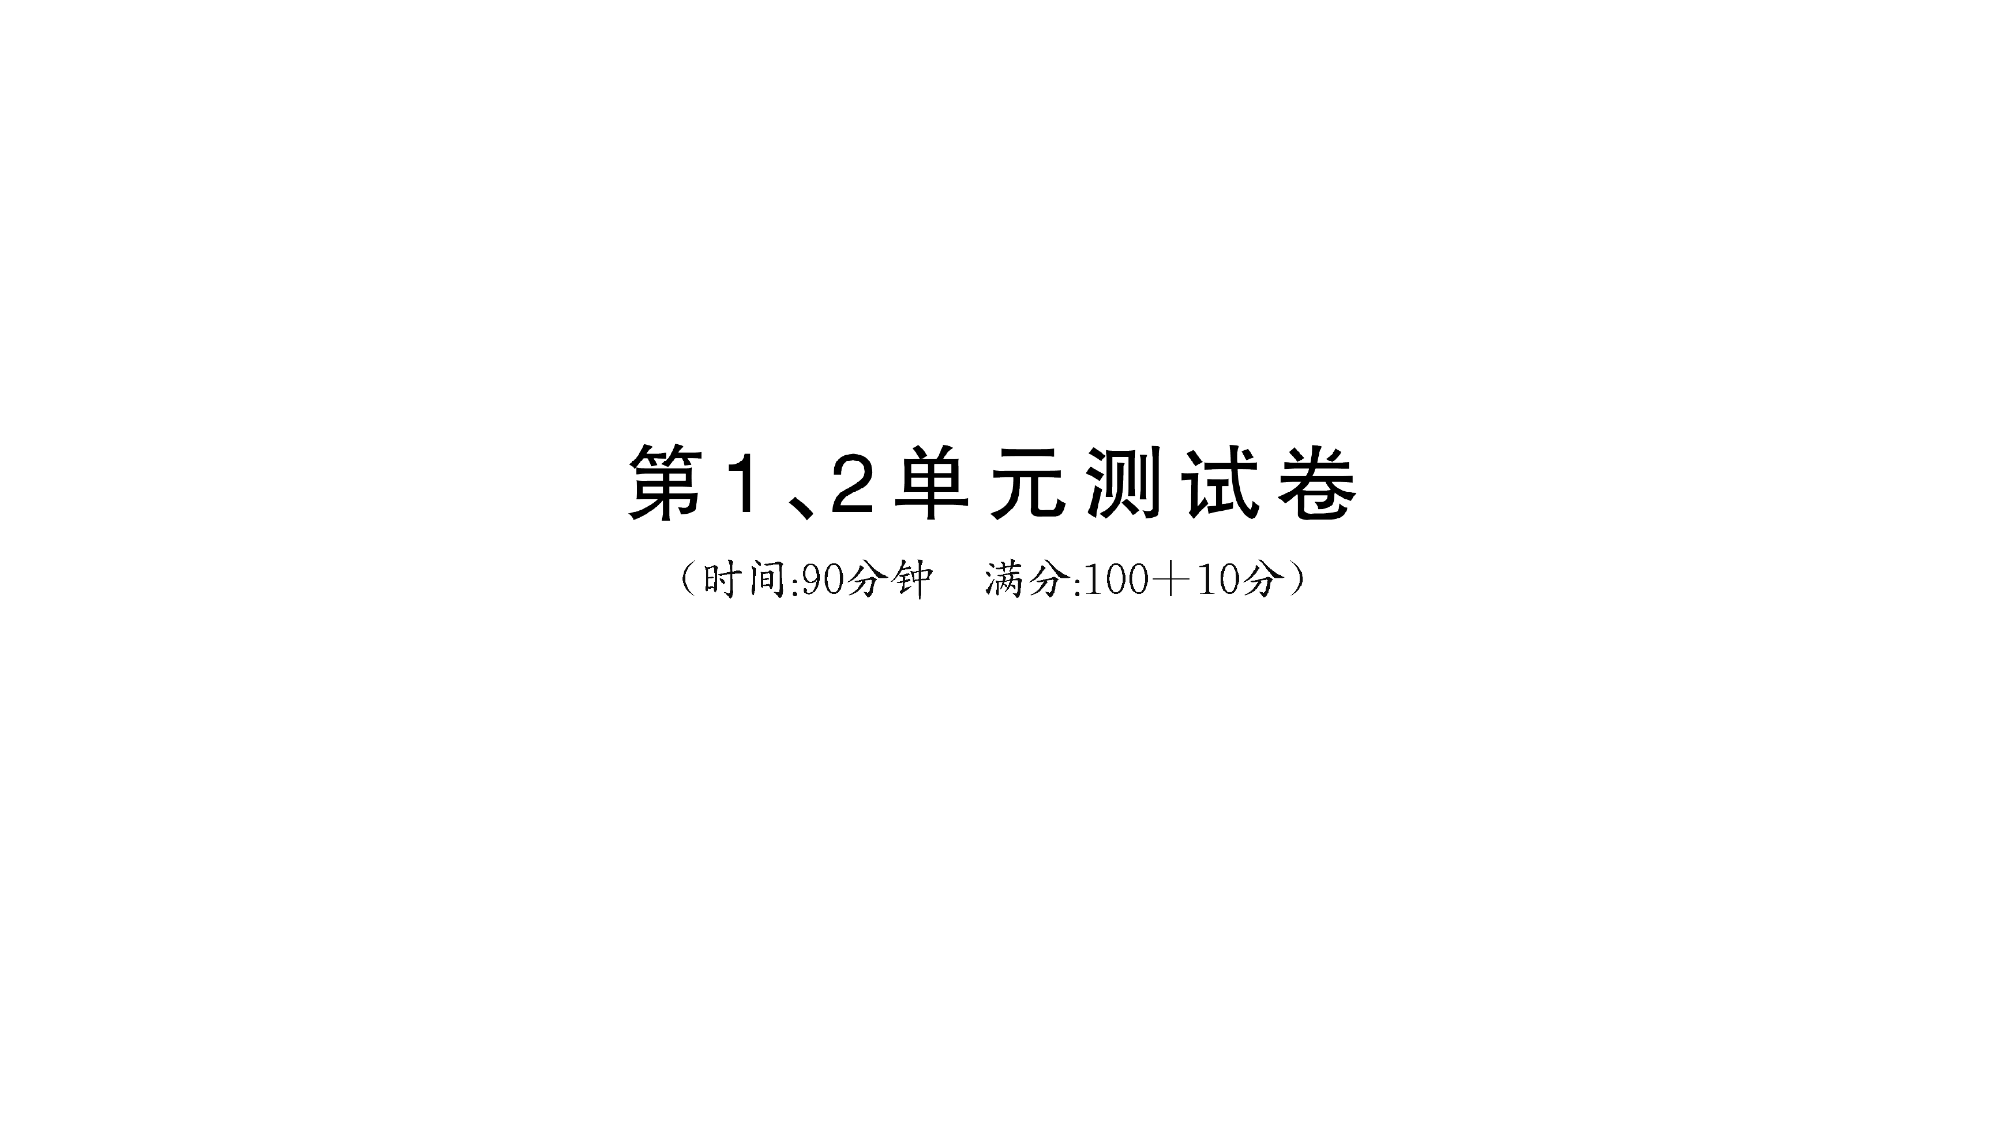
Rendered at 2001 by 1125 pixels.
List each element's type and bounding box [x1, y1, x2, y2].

picture [574, 408, 1426, 646]
